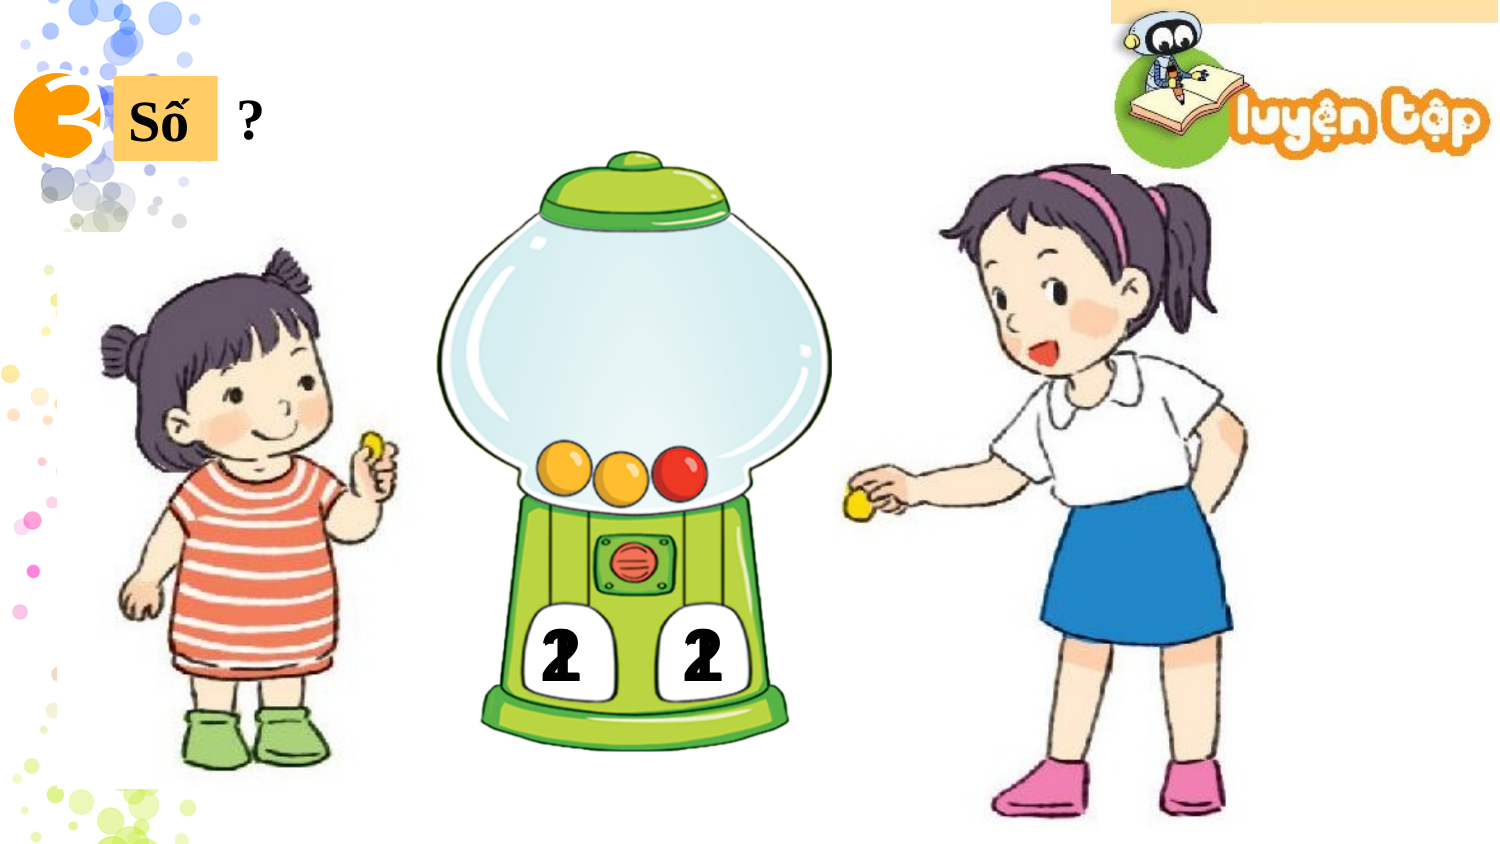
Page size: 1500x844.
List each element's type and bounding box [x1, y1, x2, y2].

text_box [11, 70, 302, 163]
picture [0, 0, 1500, 844]
